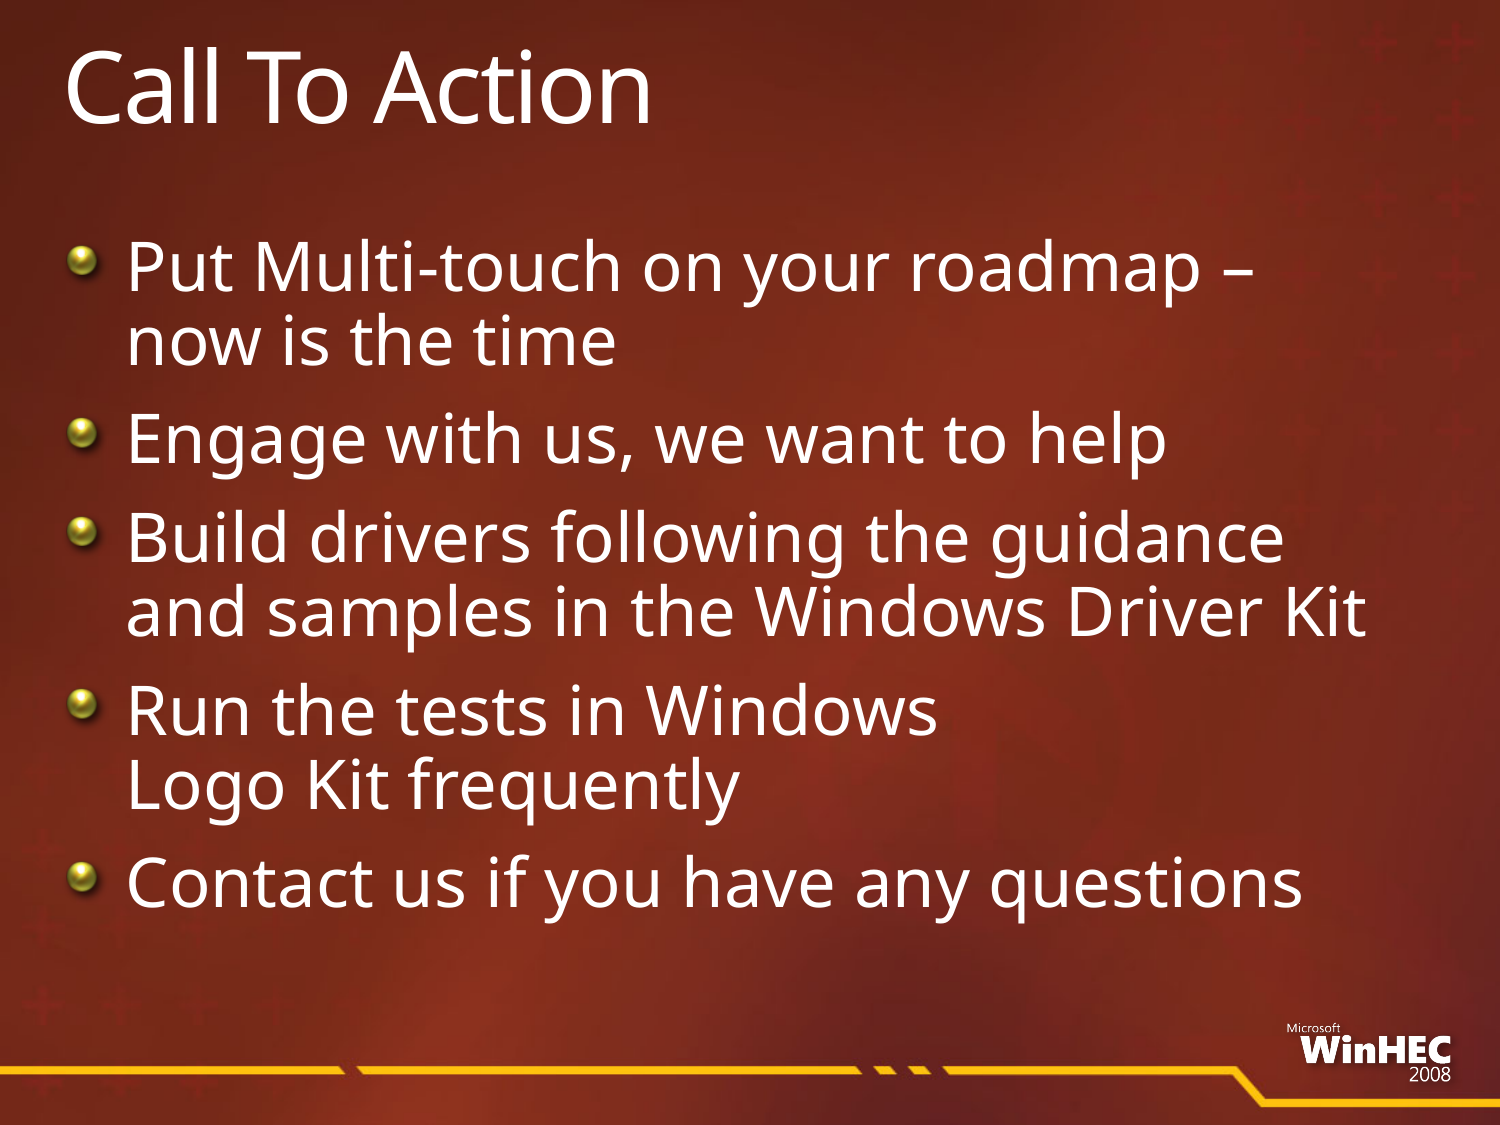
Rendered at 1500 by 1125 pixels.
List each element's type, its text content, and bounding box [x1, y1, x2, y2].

list Put Multi-touch on your roadmap – now is the time Engage with us, we want to help Build drivers following the guidance and samples in the Windows Driver Kit Run the tests in Windows Logo Kit frequently Contact us if you have any questions [62, 231, 1438, 1052]
picture [0, 0, 1500, 1125]
title Call To Action [62, 37, 1438, 147]
